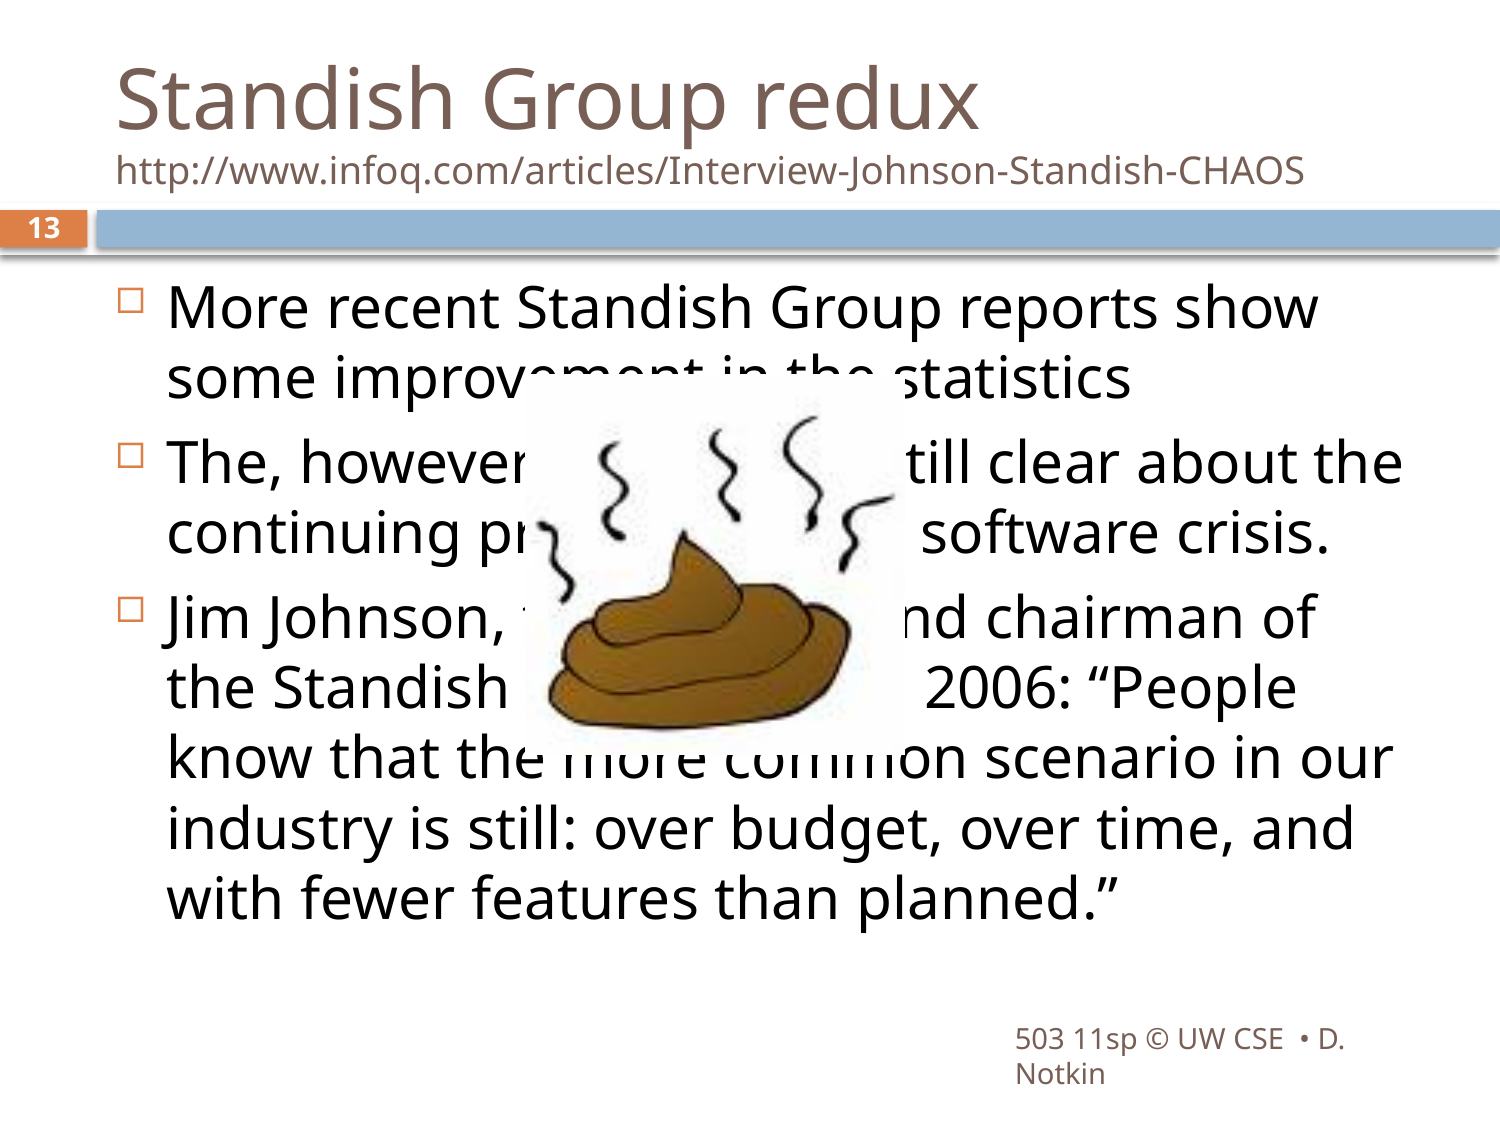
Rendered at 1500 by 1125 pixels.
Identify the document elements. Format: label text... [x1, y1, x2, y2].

slide_number 503 11sp © UW CSE • D. Notkin [999, 1025, 1438, 1085]
slide_number 13 [0, 208, 88, 249]
picture [524, 374, 905, 755]
title Standish Group redux http://www.infoq.com/articles/Interview-Johnson-Standish-CHAOS [100, 37, 1438, 200]
list More recent Standish Group reports show some improvement in the statistics The, however, reports are still clear about the continuing presence of the software crisis. Jim Johnson, the founder and chairman of the Standish Group, said in 2006: “People know that the more common scenario in our industry is still: over budget, over time, and with fewer features than planned.” [100, 262, 1438, 1000]
